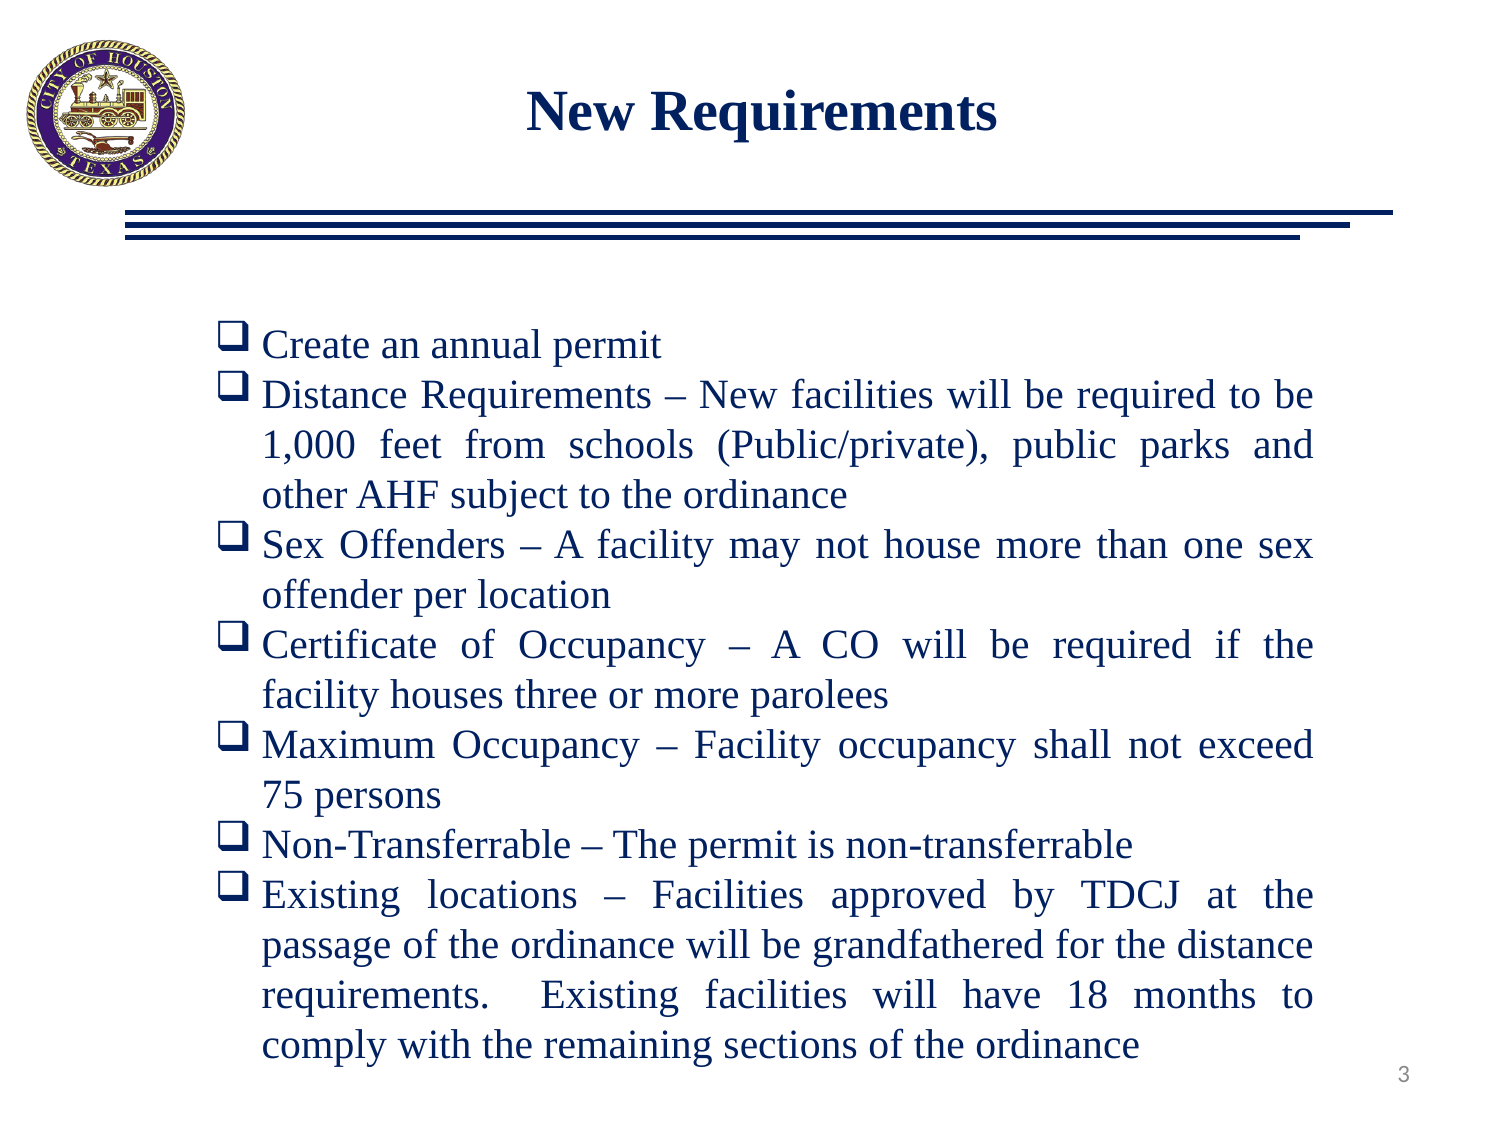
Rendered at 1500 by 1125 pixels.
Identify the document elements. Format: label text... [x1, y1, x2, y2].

picture [24, 37, 186, 188]
text_box Create an annual permit Distance Requirements – New facilities will be required to be 1,000 feet from schools (Public/private), public parks and other AHF subject to the ordinance Sex Offenders – A facility may not house more than one sex offender per location Certificate of Occupancy – A CO will be required if the facility houses three or more parolees Maximum Occupancy – Facility occupancy shall not exceed 75 persons Non-Transferrable – The permit is non-transferrable Existing locations – Facilities approved by TDCJ at the passage of the ordinance will be grandfathered for the distance requirements. Existing facilities will have 18 months to comply with the remaining sections of the ordinance [125, 259, 1330, 1075]
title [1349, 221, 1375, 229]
slide_number 3 [1074, 1042, 1425, 1103]
title New Requirements [150, 40, 1375, 210]
